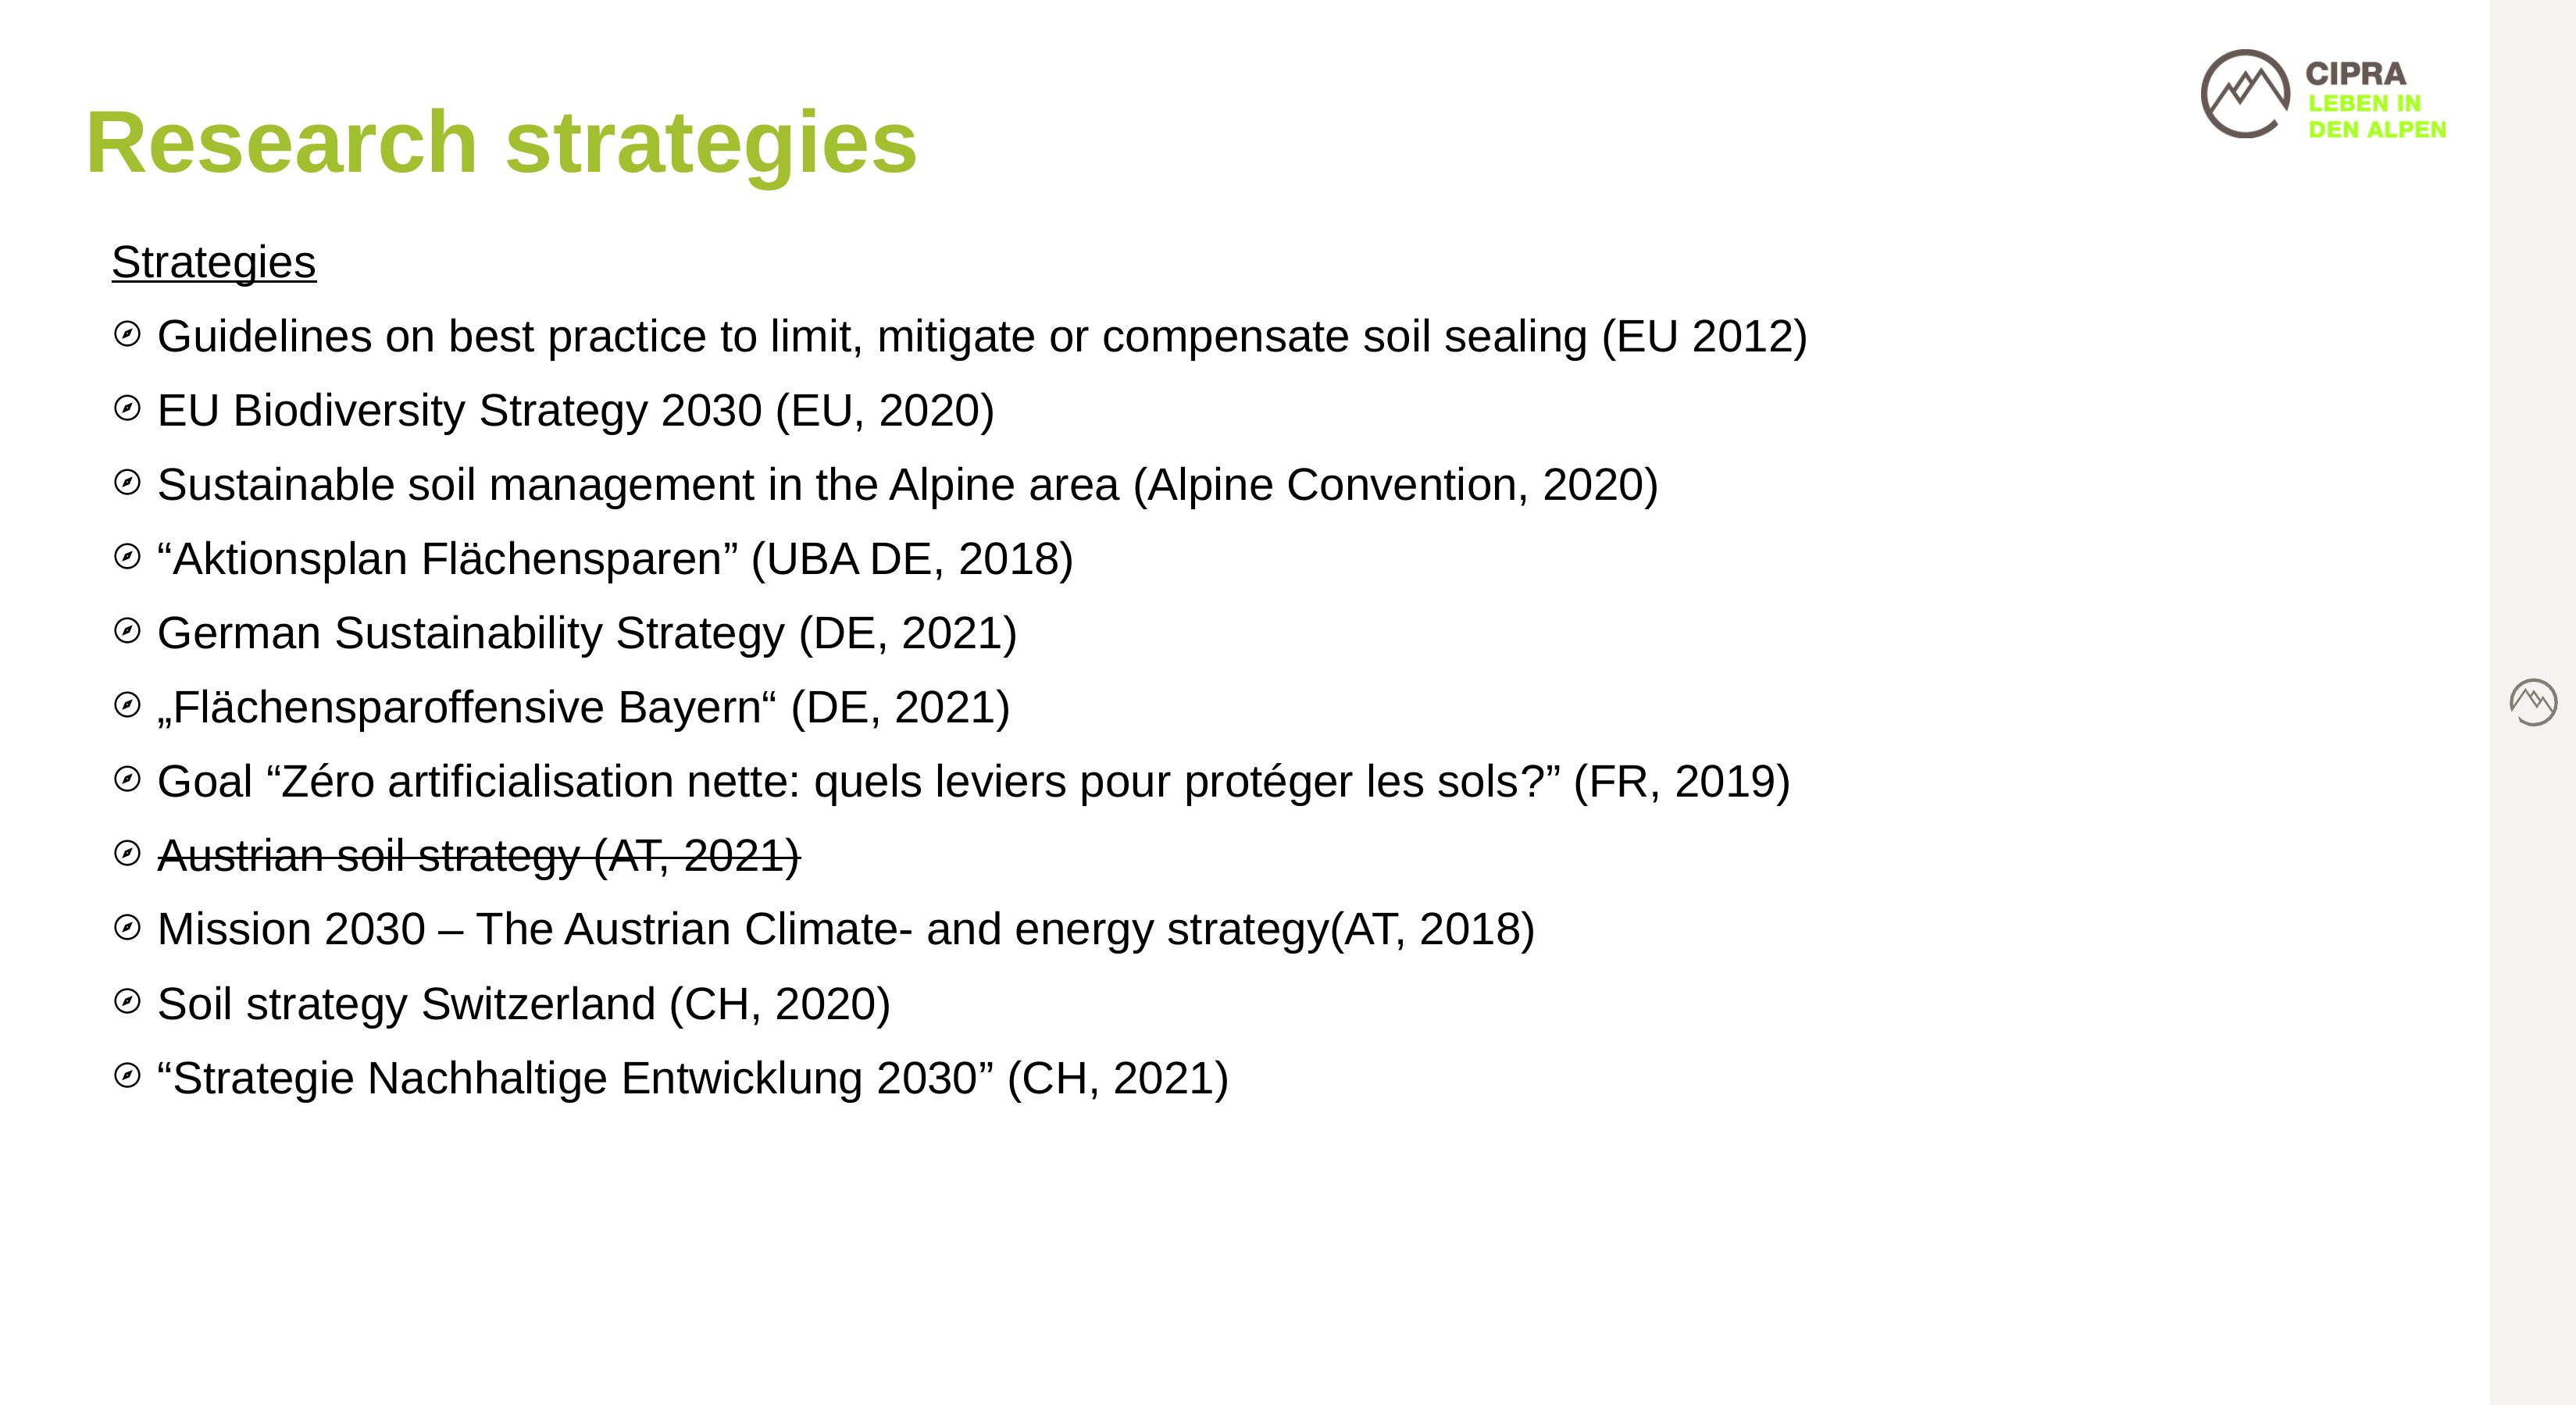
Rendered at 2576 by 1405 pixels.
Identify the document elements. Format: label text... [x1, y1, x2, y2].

picture [2201, 48, 2446, 139]
list Strategies Guidelines on best practice to limit, mitigate or compensate soil sealing (EU 2012) EU Biodiversity Strategy 2030 (EU, 2020) Sustainable soil management in the Alpine area (Alpine Convention, 2020) “Aktionsplan Flächensparen” (UBA DE, 2018) German Sustainability Strategy (DE, 2021) „Flächensparoffensive Bayern“ (DE, 2021) Goal “Zéro artificialisation nette: quels leviers pour protéger les sols?” (FR, 2019) Austrian soil strategy (AT, 2021) Mission 2030 – The Austrian Climate- and energy strategy(AT, 2018) Soil strategy Switzerland (CH, 2020) “Strategie Nachhaltige Entwicklung 2030” (CH, 2021) [84, 232, 2380, 1405]
picture [111, 911, 144, 943]
title Research strategies [84, 84, 2118, 191]
picture [111, 614, 144, 647]
picture [111, 836, 144, 869]
picture [111, 465, 144, 498]
picture [111, 391, 144, 424]
picture [111, 762, 144, 795]
picture [111, 540, 144, 572]
picture [111, 688, 144, 721]
picture [111, 985, 144, 1017]
picture [111, 317, 144, 350]
picture [111, 1059, 144, 1091]
